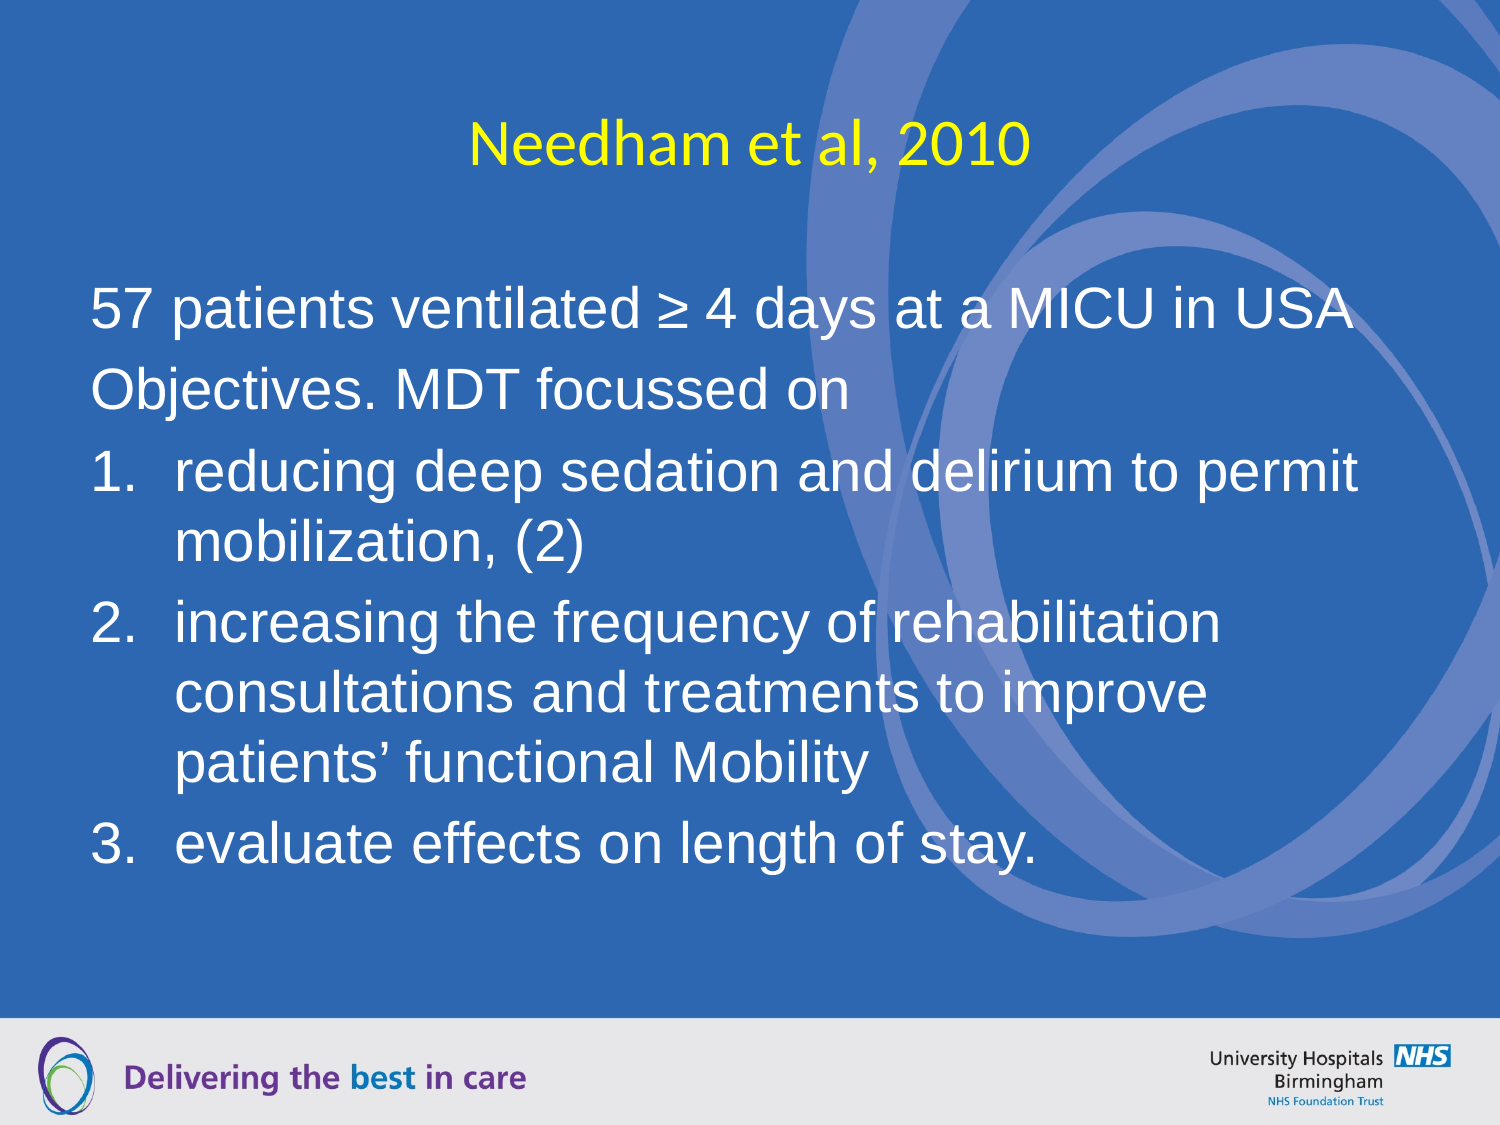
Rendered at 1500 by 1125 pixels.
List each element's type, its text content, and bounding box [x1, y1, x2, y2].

list 57 patients ventilated ≥ 4 days at a MICU in USA Objectives. MDT focussed on reducing deep sedation and delirium to permit mobilization, (2) increasing the frequency of rehabilitation consultations and treatments to improve patients’ functional Mobility evaluate effects on length of stay. [74, 262, 1426, 1006]
title Needham et al, 2010 [74, 44, 1426, 233]
picture [0, 0, 1500, 1125]
